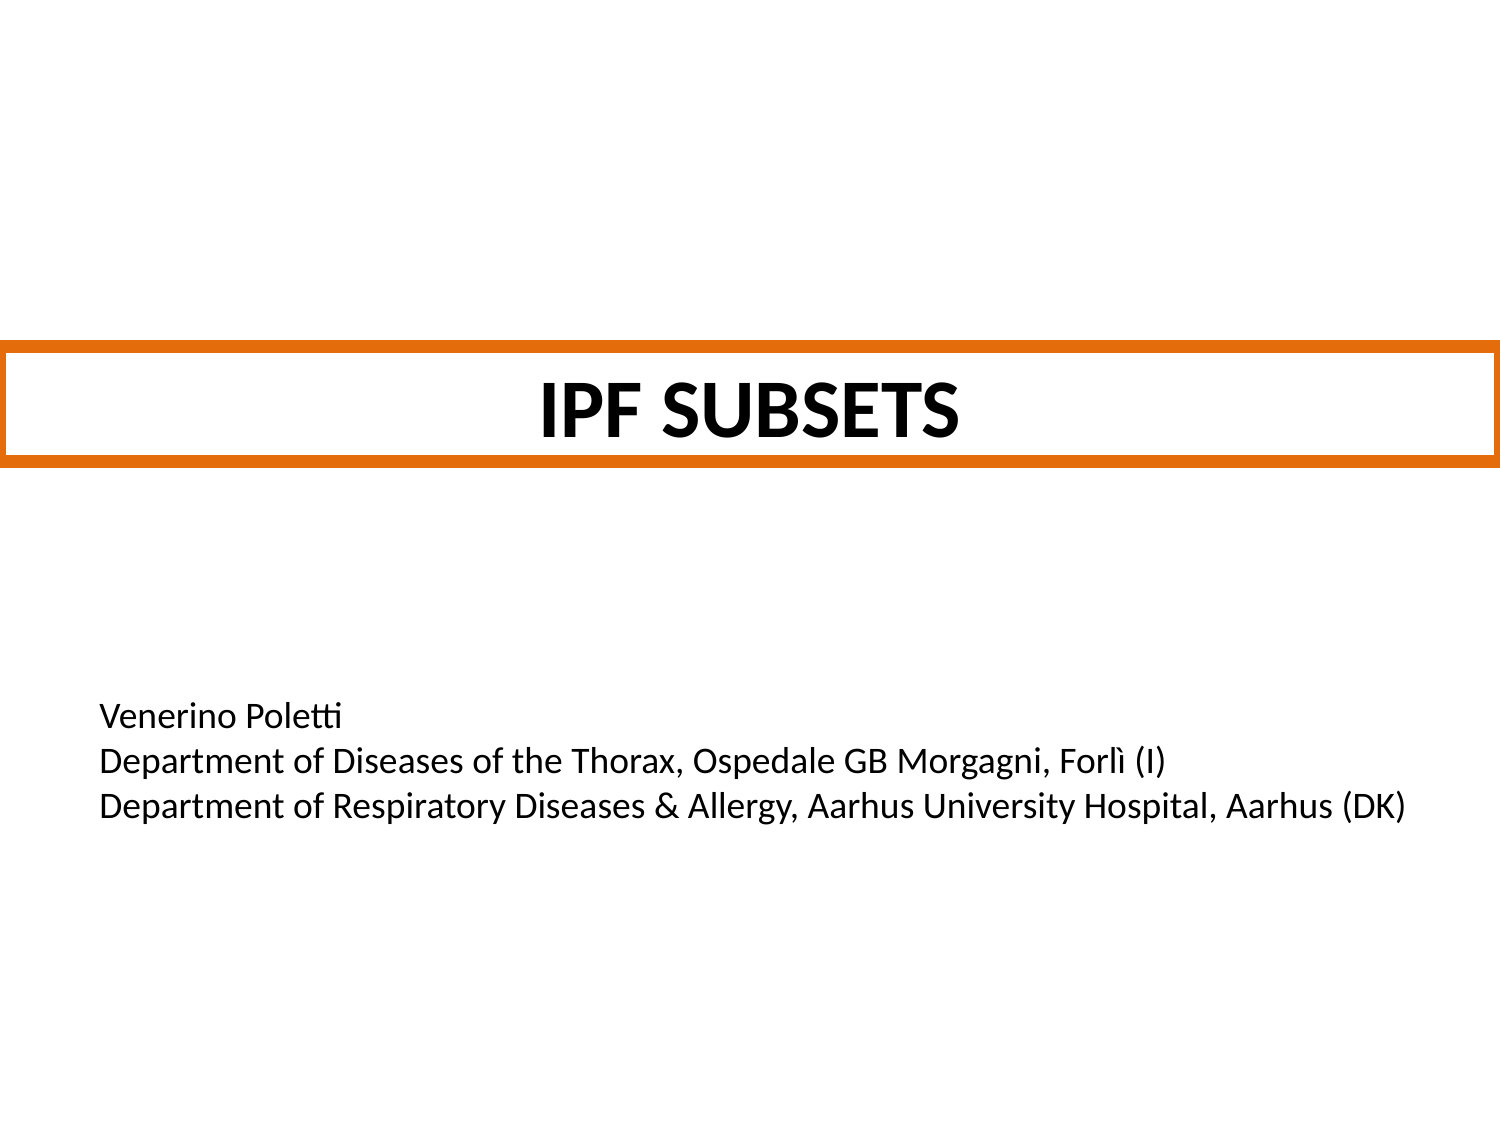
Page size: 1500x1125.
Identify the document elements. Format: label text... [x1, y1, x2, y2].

text_box Venerino Poletti Department of Diseases of the Thorax, Ospedale GB Morgagni, Forlì (I) Department of Respiratory Diseases & Allergy, Aarhus University Hospital, Aarhus (DK) [84, 683, 1424, 834]
text_box IPF SUBSETS [0, 346, 1500, 462]
